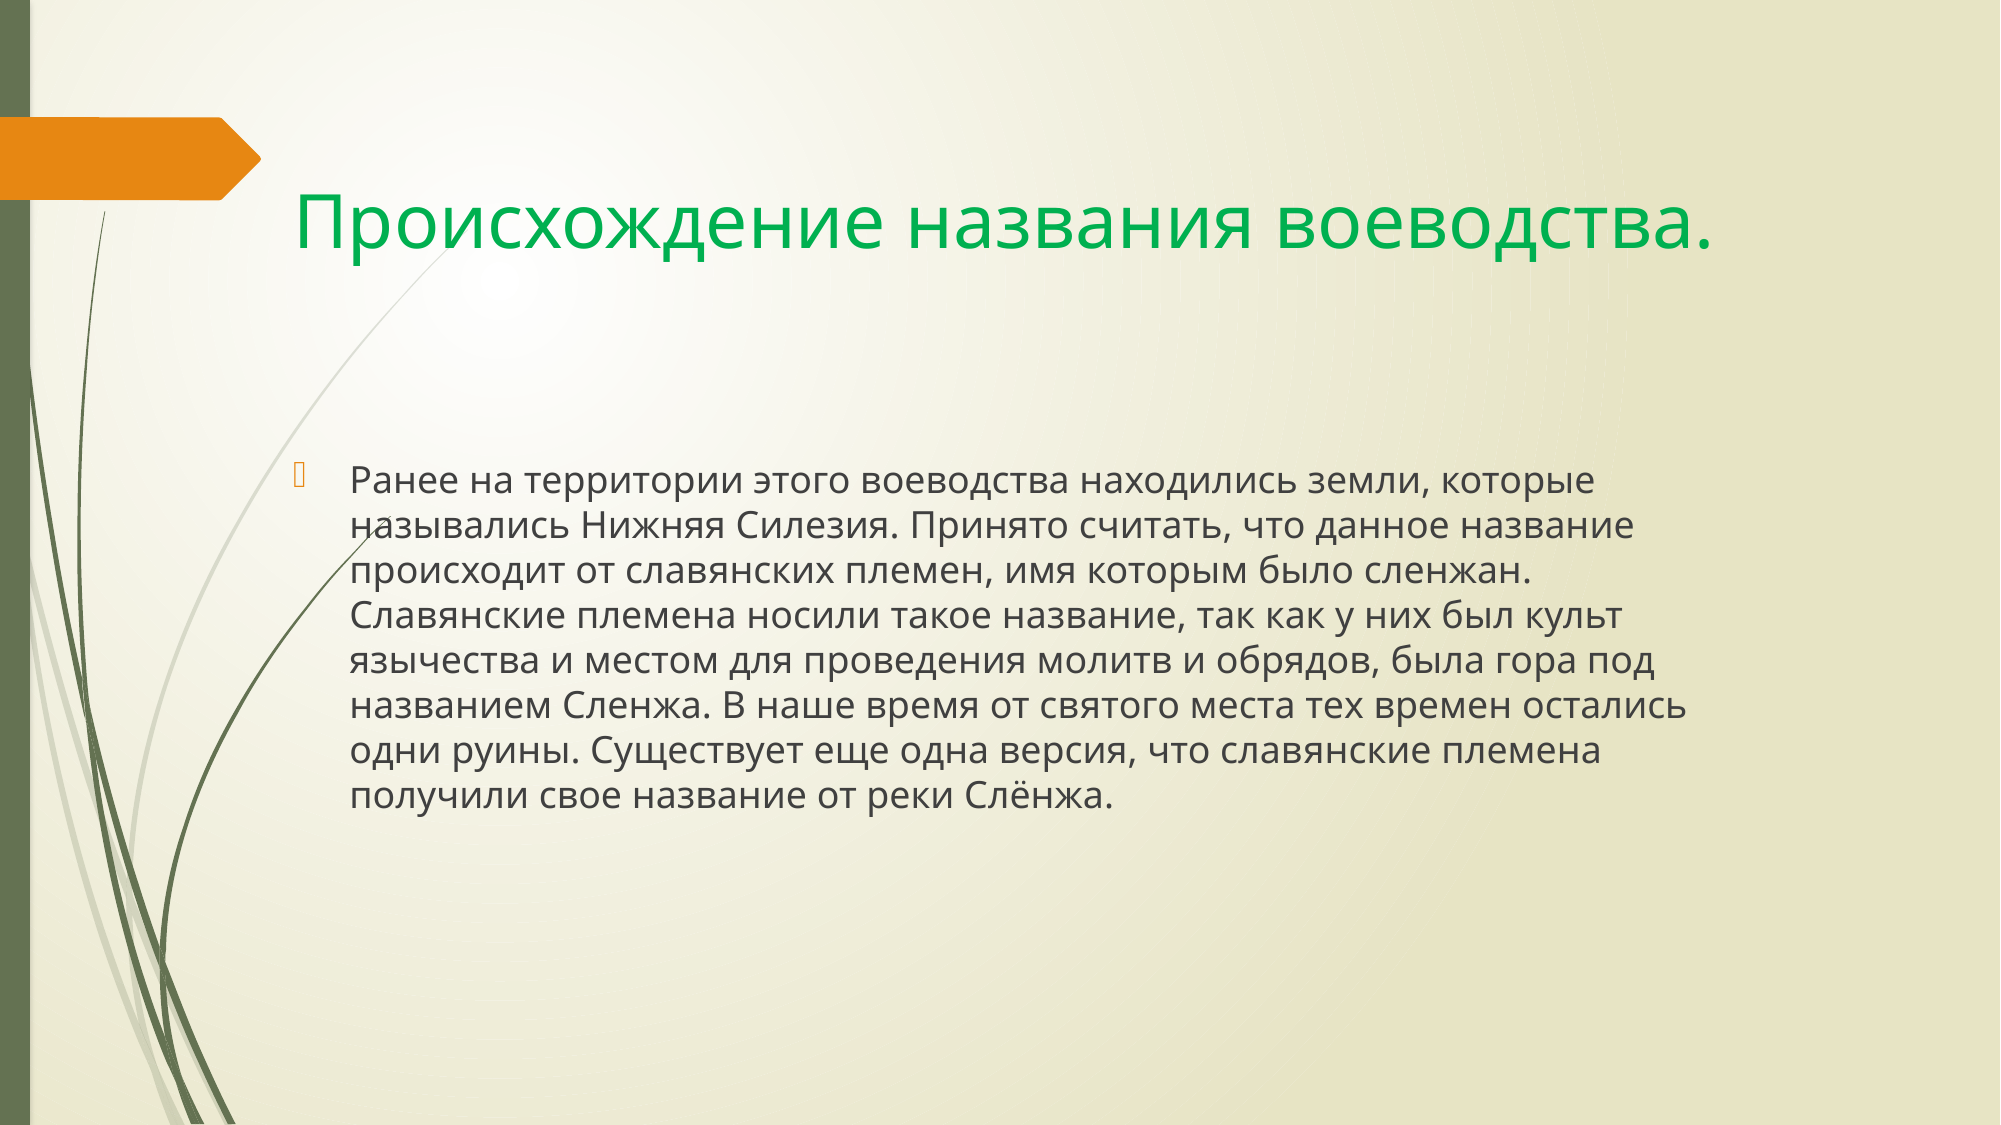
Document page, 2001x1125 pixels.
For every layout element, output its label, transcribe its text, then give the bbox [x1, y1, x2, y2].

title Происхождение названия воеводства. [278, 166, 1748, 313]
list Ранее на территории этого воеводства находились земли, которые назывались Нижняя Силезия. Принято считать, что данное название происходит от славянских племен, имя которым было сленжан. Славянские племена носили такое название, так как у них был культ язычества и местом для проведения молитв и обрядов, была гора под названием Сленжа. В наше время от святого места тех времен остались одни руины. Существует еще одна версия, что славянские племена получили свое название от реки Слёнжа. [278, 449, 1741, 1069]
